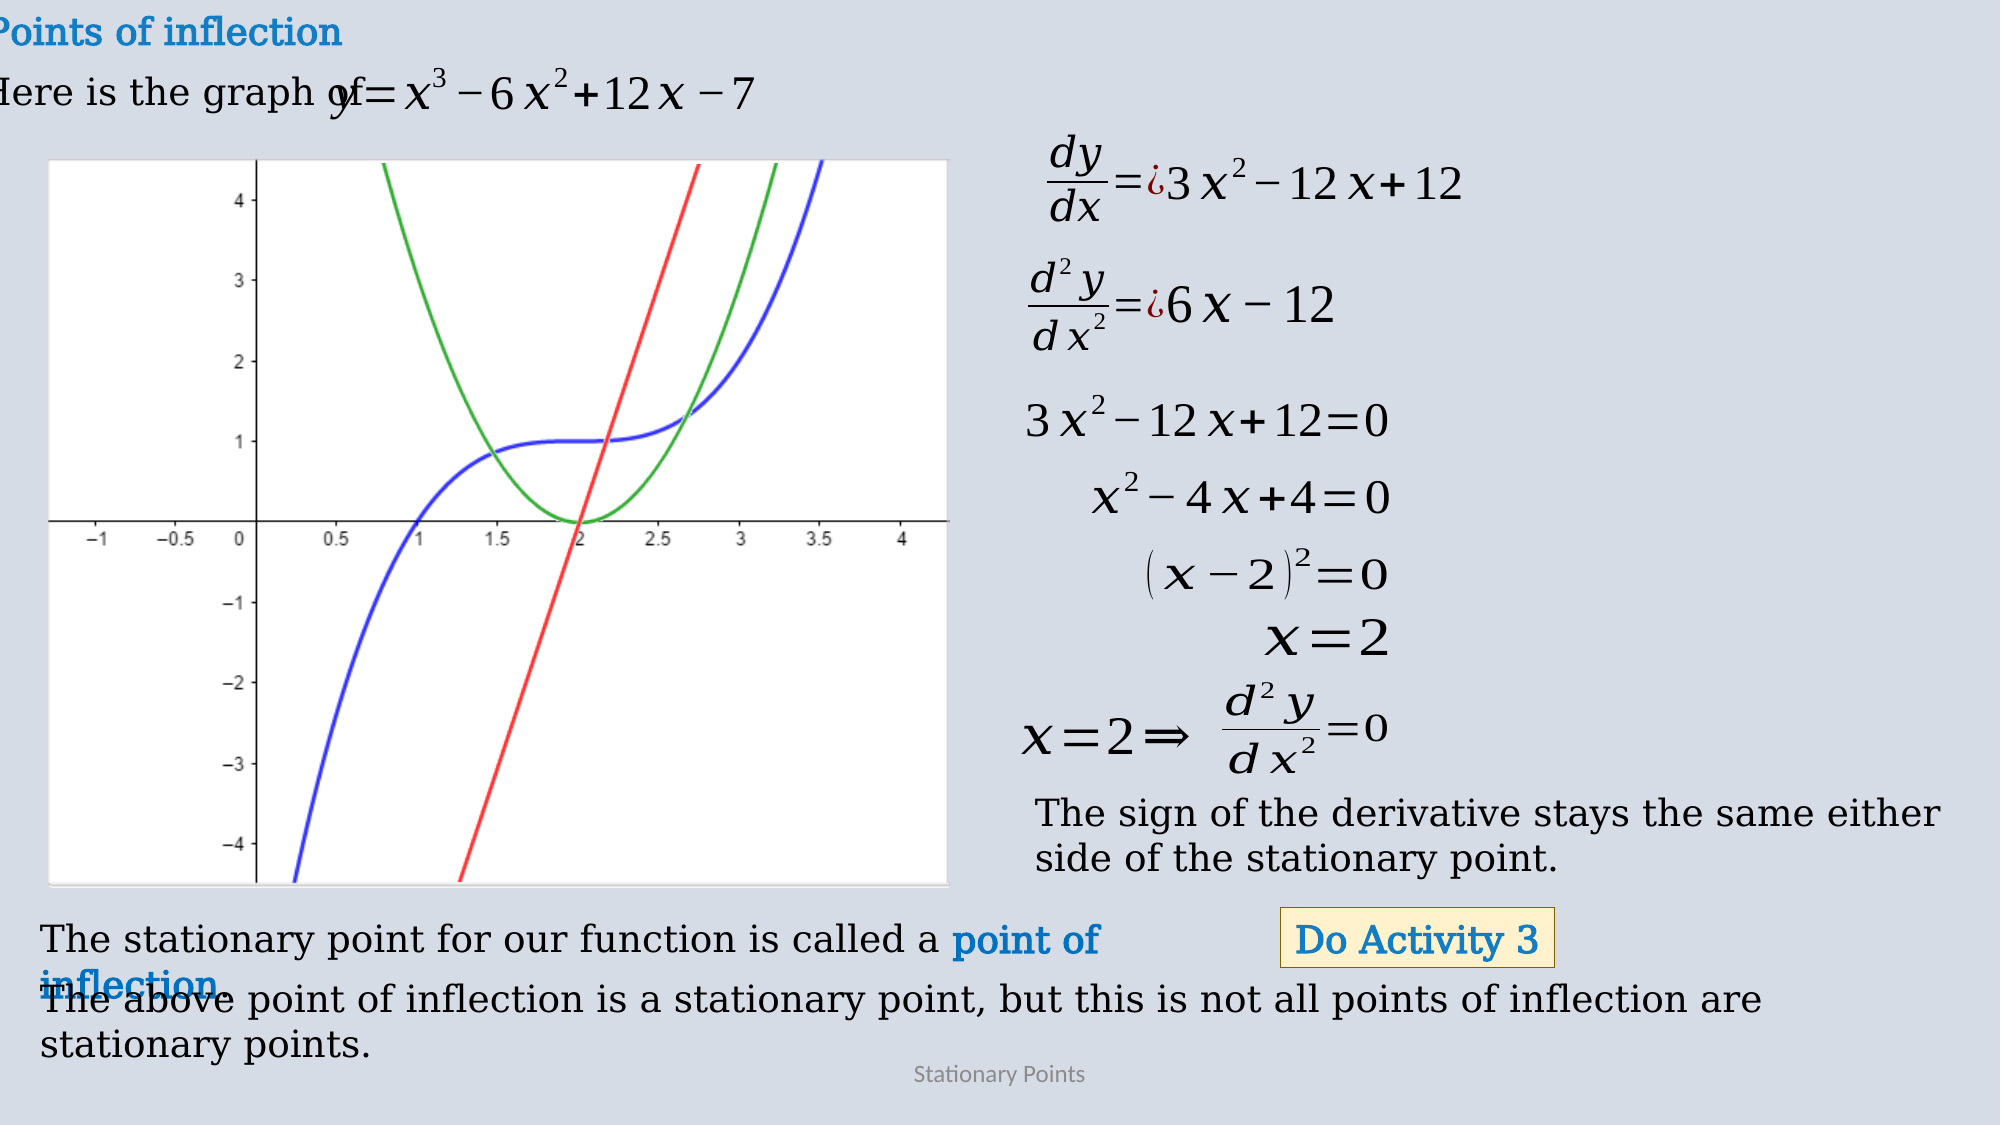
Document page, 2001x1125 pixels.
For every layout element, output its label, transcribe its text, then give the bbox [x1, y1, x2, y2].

text_box Here is the graph of [0, 60, 391, 121]
text_box The stationary point for our function is called a point of inflection. [25, 907, 1129, 967]
footer Stationary Points [662, 1073, 1338, 1103]
picture [48, 159, 950, 888]
text_box The sign of the derivative stays the same either side of the stationary point. [1020, 781, 2000, 887]
text_box Points of inflection [0, 0, 358, 60]
text_box The above point of inflection is a stationary point, but this is not all points of inflection are stationary points. [25, 967, 1851, 1073]
text_box Do Activity 3 [1280, 907, 1555, 968]
